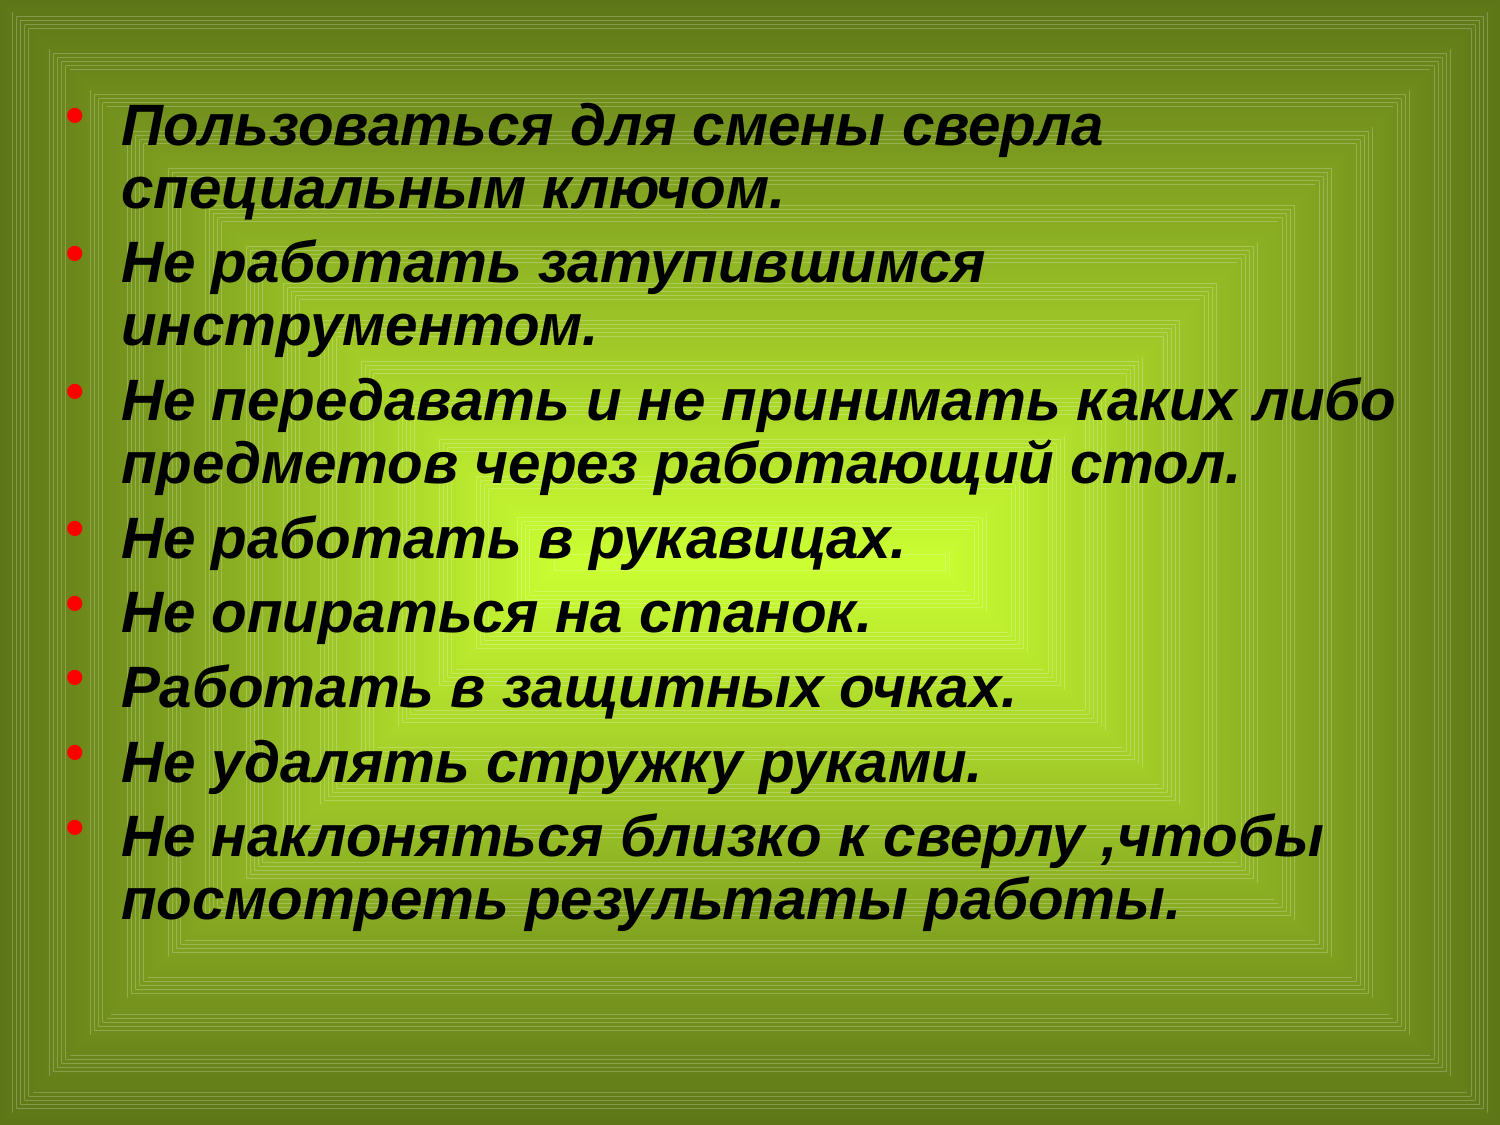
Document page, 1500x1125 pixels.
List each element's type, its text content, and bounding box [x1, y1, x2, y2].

list Пользоваться для смены сверла специальным ключом. Не работать затупившимся инструментом. Не передавать и не принимать каких либо предметов через работающий стол. Не работать в рукавицах. Не опираться на станок. Работать в защитных очках. Не удалять стружку руками. Не наклоняться близко к сверлу ,чтобы посмотреть результаты работы. [50, 87, 1463, 1043]
